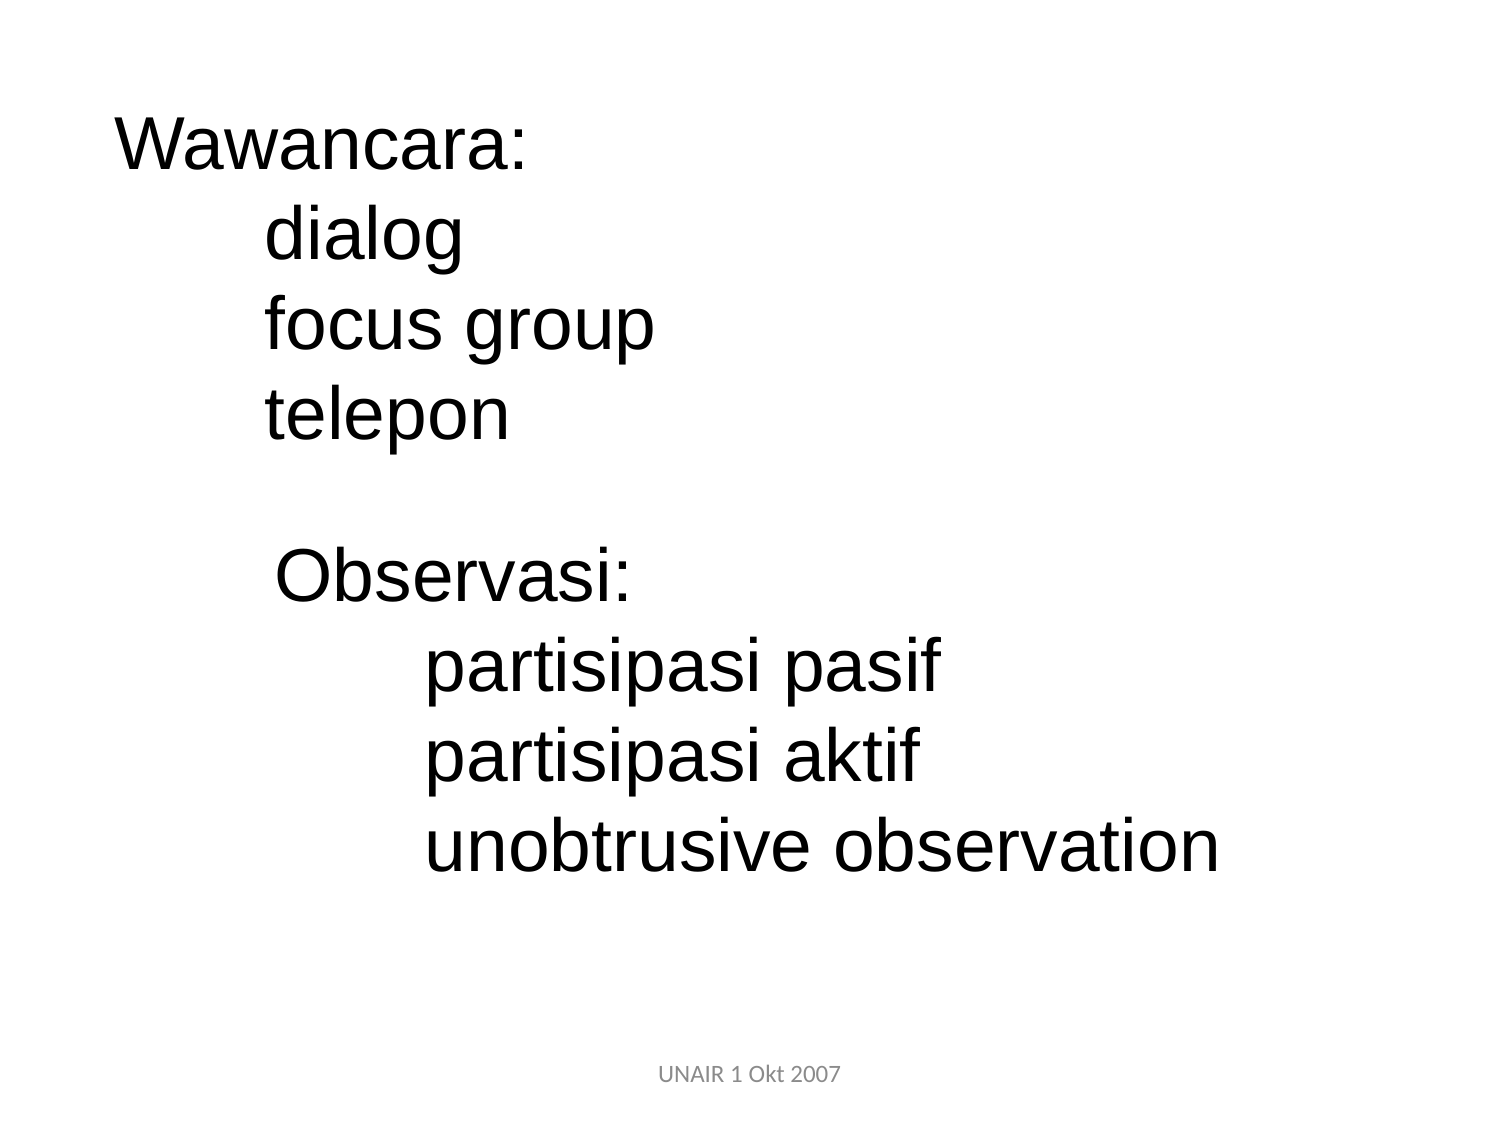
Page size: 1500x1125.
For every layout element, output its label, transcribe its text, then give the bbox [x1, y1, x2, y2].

footer UNAIR 1 Okt 2007 [512, 1042, 988, 1103]
text_box Observasi: partisipasi pasif partisipasi aktif unobtrusive observation [259, 519, 1236, 895]
text_box Wawancara: dialog focus group telepon [99, 87, 672, 463]
